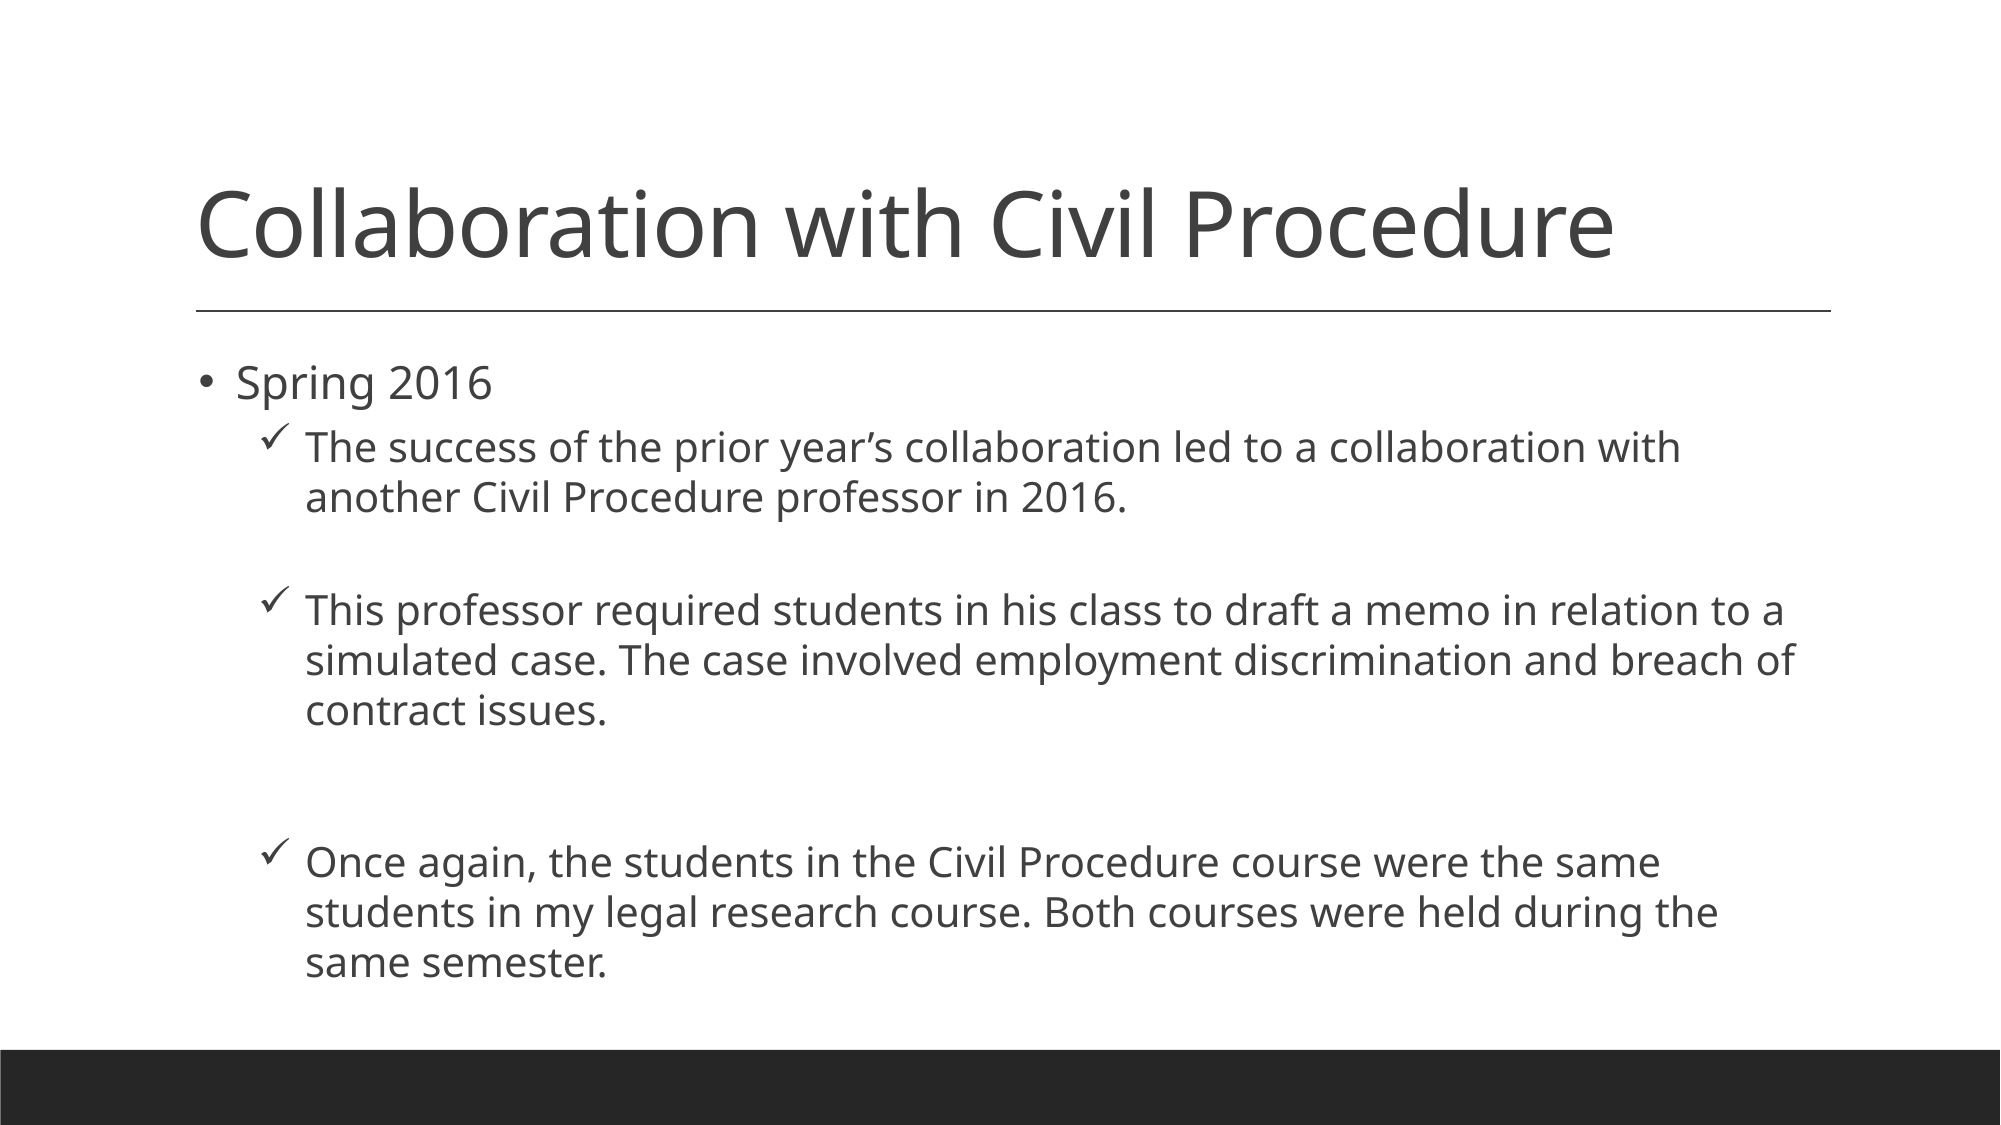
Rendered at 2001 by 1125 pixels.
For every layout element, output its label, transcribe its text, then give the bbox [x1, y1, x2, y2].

title Collaboration with Civil Procedure [180, 47, 1830, 285]
list Spring 2016 The success of the prior year’s collaboration led to a collaboration with another Civil Procedure professor in 2016. This professor required students in his class to draft a memo in relation to a simulated case. The case involved employment discrimination and breach of contract issues. Once again, the students in the Civil Procedure course were the same students in my legal research course. Both courses were held during the same semester. [180, 345, 1830, 1022]
